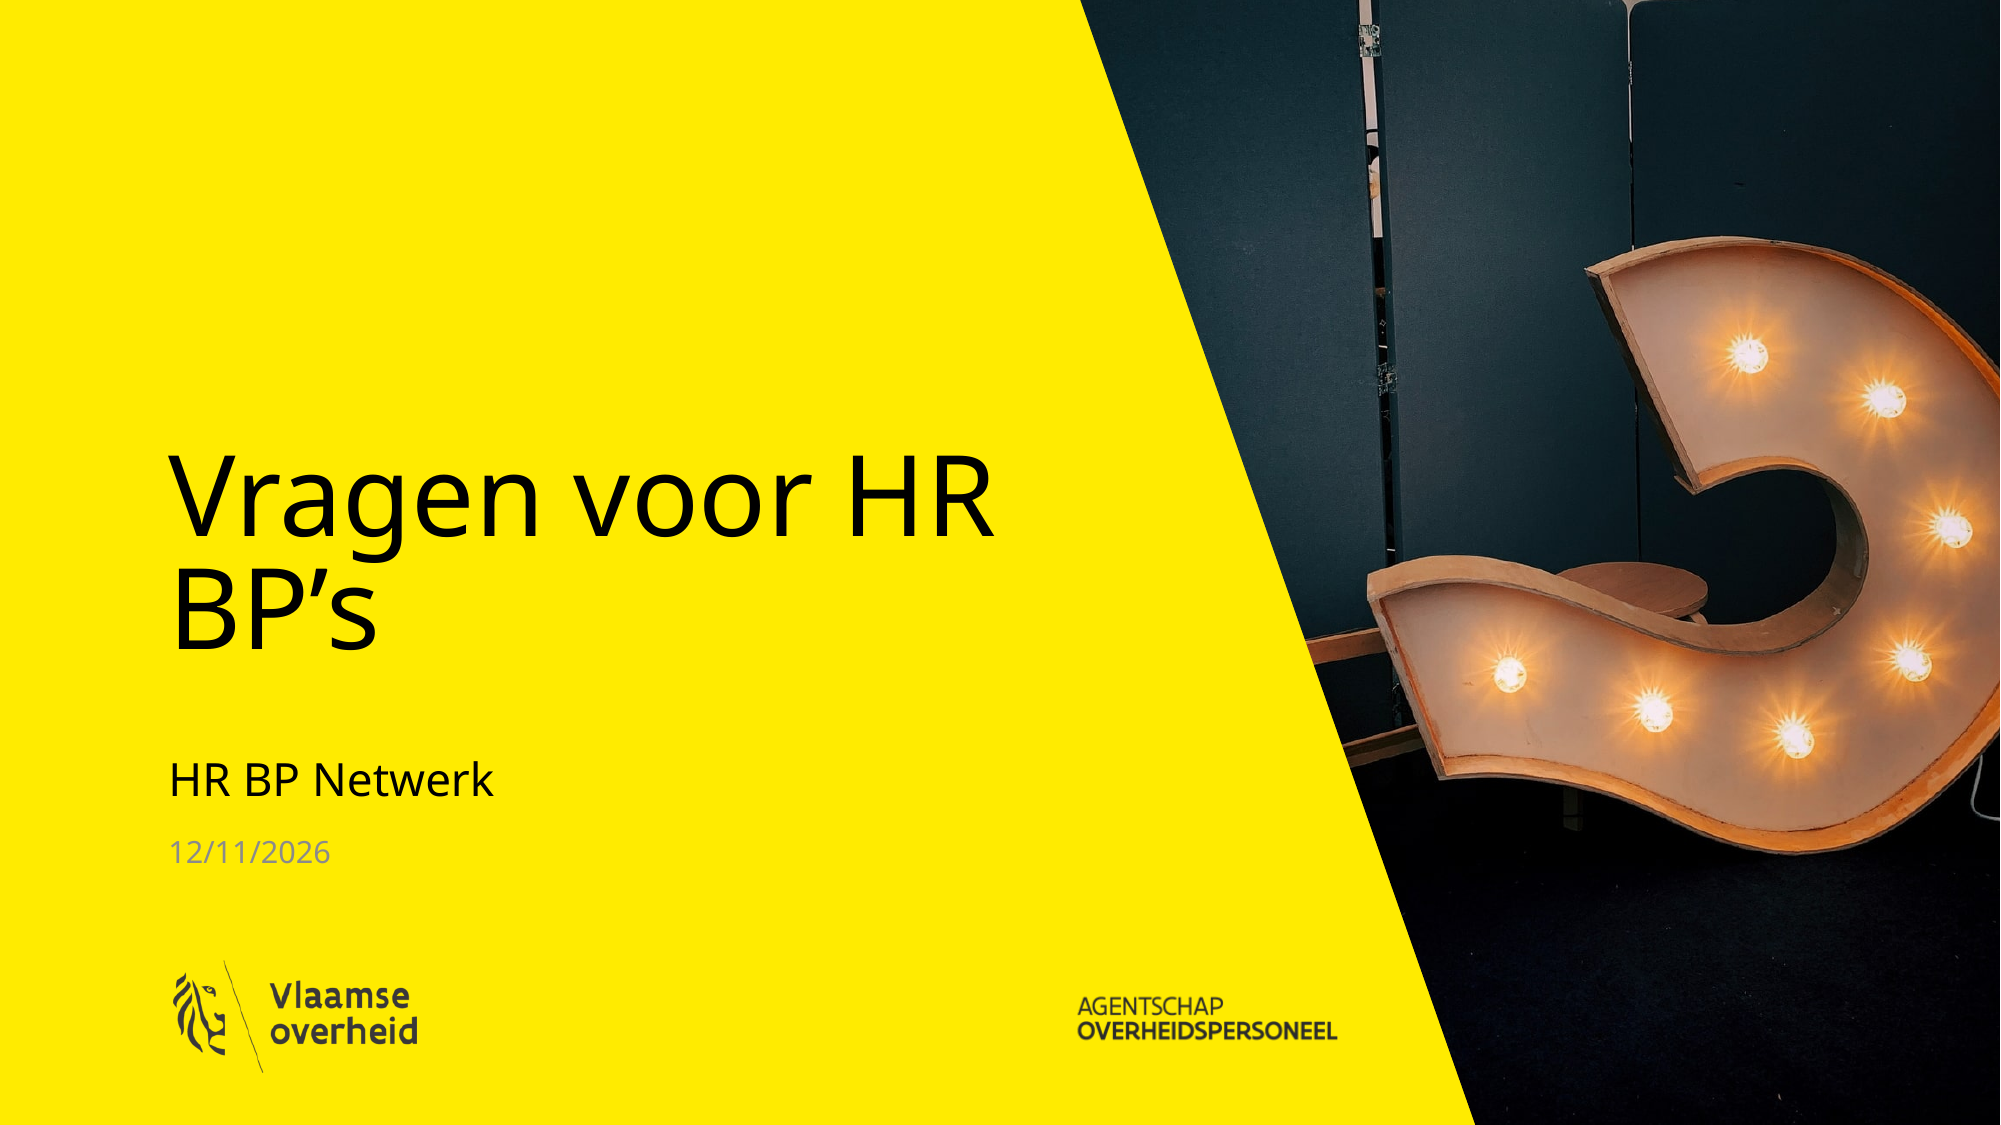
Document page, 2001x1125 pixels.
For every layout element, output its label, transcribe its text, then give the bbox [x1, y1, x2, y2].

picture [1071, 0, 2000, 1125]
list HR BP Netwerk [168, 757, 1079, 810]
picture [160, 952, 427, 1079]
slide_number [168, 825, 467, 879]
title Vragen voor HR BP’s [168, 237, 1079, 672]
